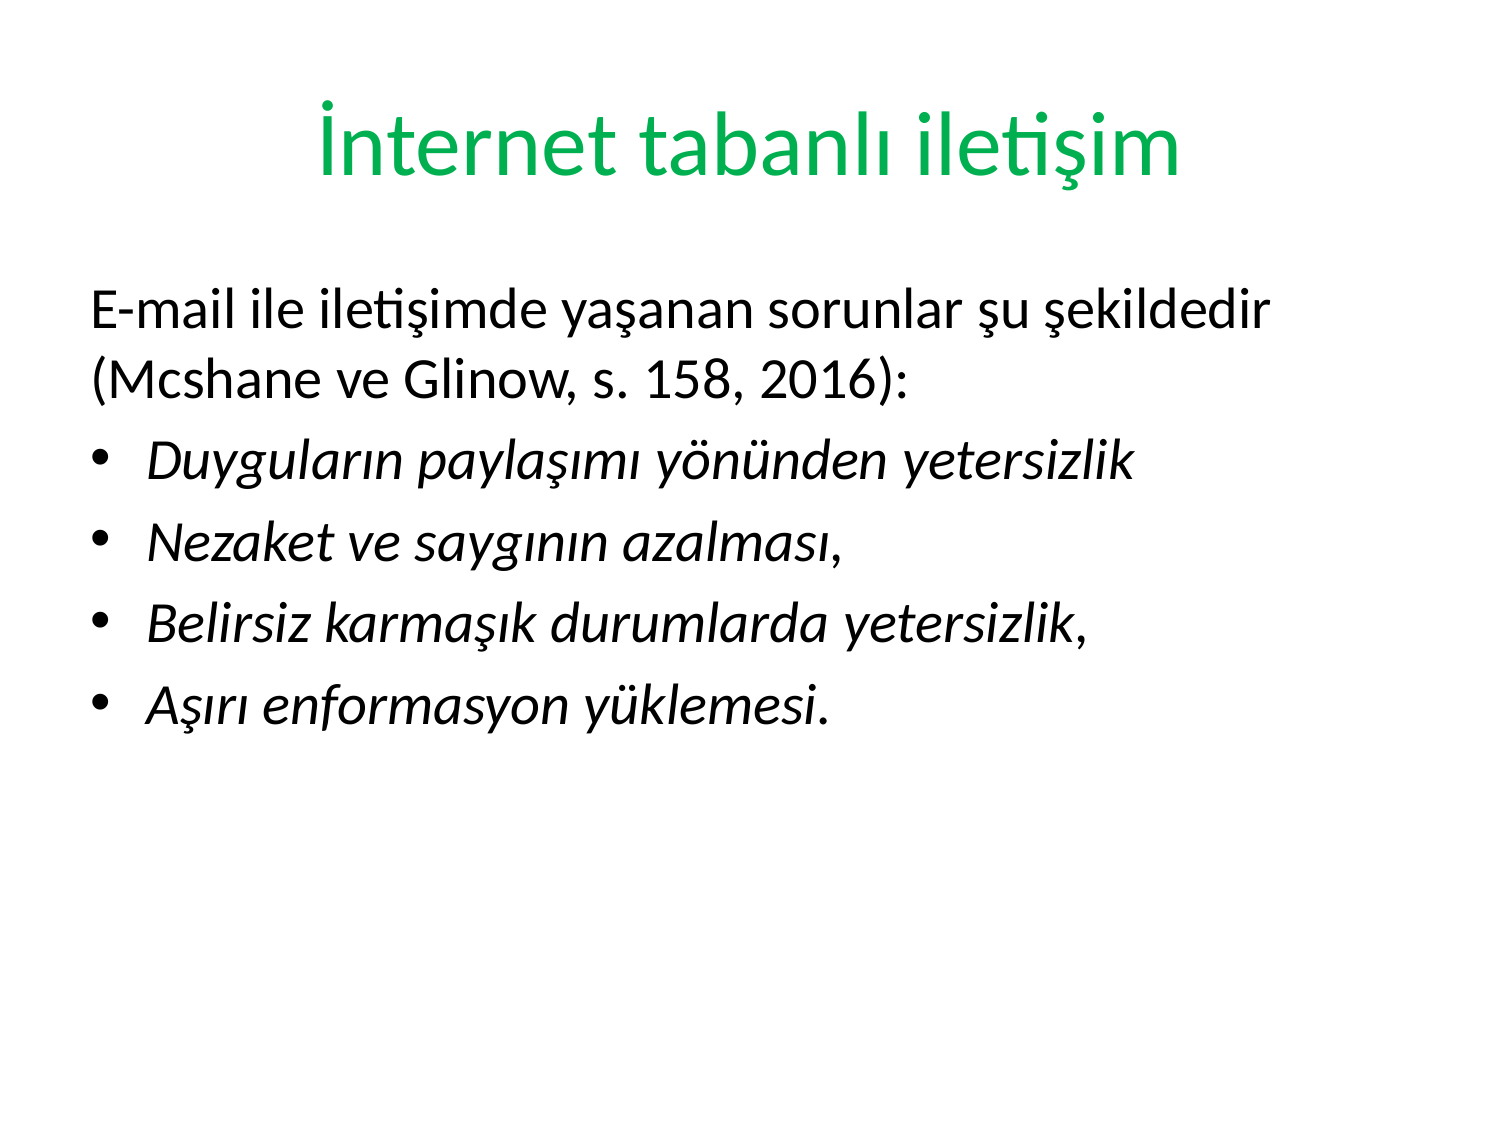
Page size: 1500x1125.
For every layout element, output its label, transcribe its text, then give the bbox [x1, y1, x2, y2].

list E-mail ile iletişimde yaşanan sorunlar şu şekildedir (Mcshane ve Glinow, s. 158, 2016): Duyguların paylaşımı yönünden yetersizlik Nezaket ve saygının azalması, Belirsiz karmaşık durumlarda yetersizlik, Aşırı enformasyon yüklemesi. [75, 262, 1425, 1005]
title İnternet tabanlı iletişim [75, 45, 1425, 233]
